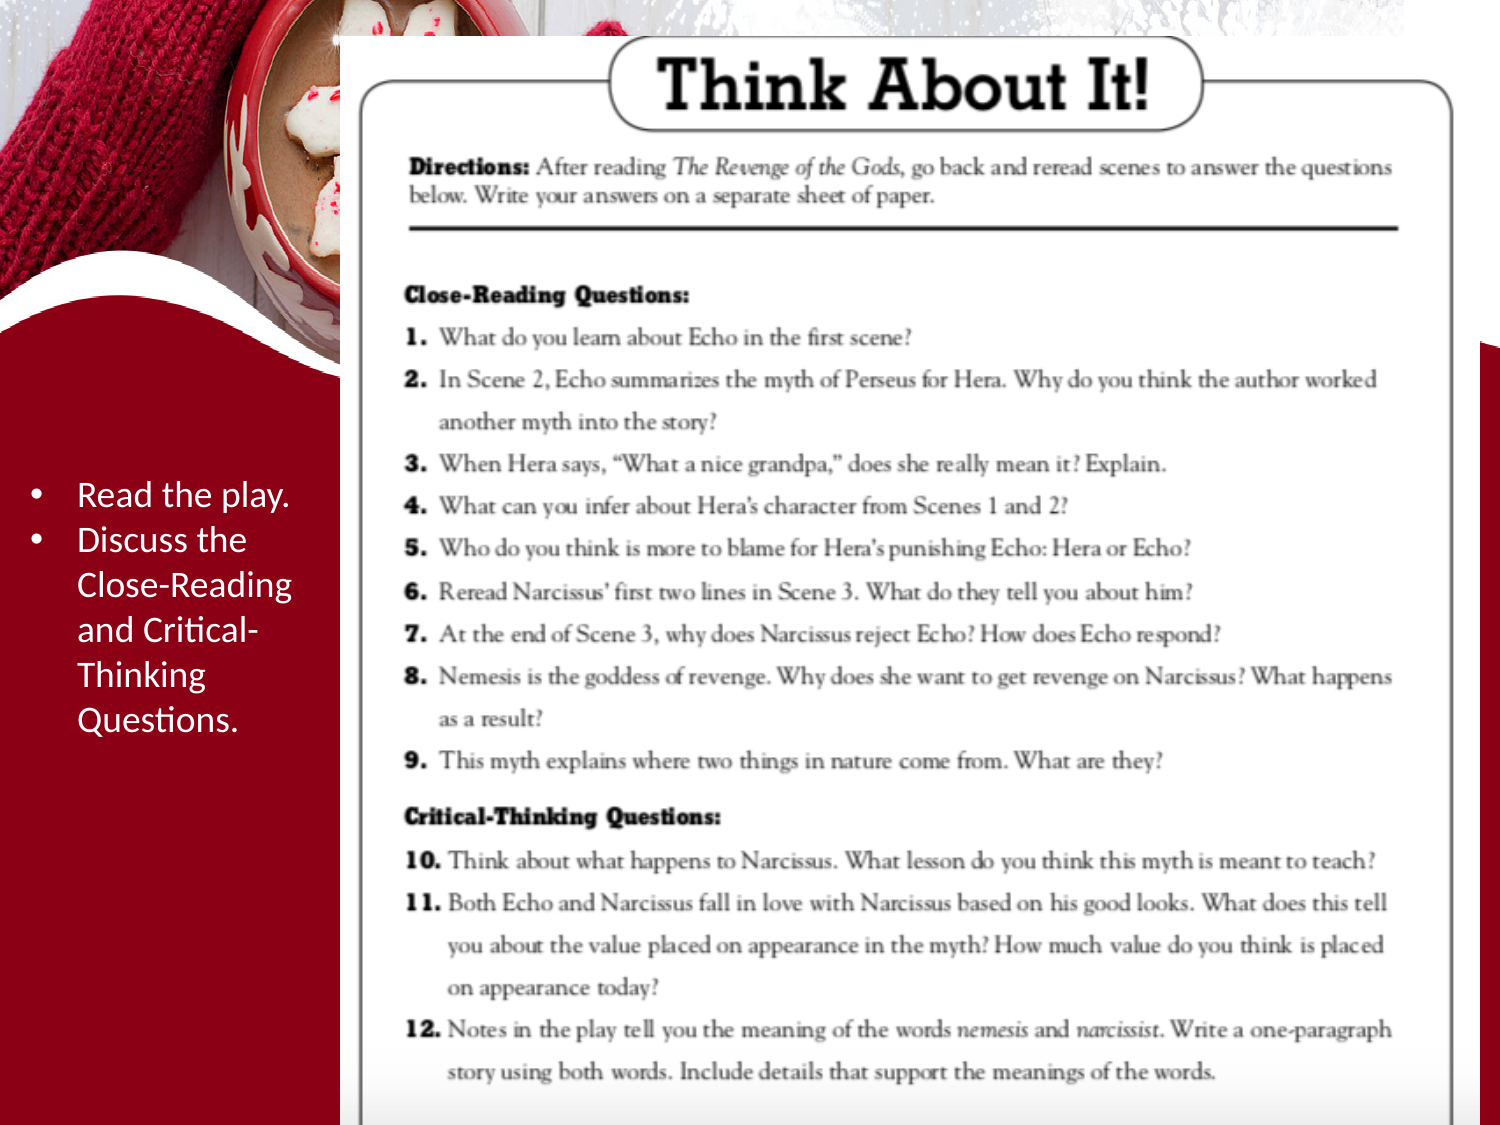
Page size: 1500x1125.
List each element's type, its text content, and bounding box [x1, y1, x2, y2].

text_box Read the play. Discuss the Close-Reading and Critical-Thinking Questions. [15, 463, 326, 748]
picture [0, 0, 1500, 1125]
